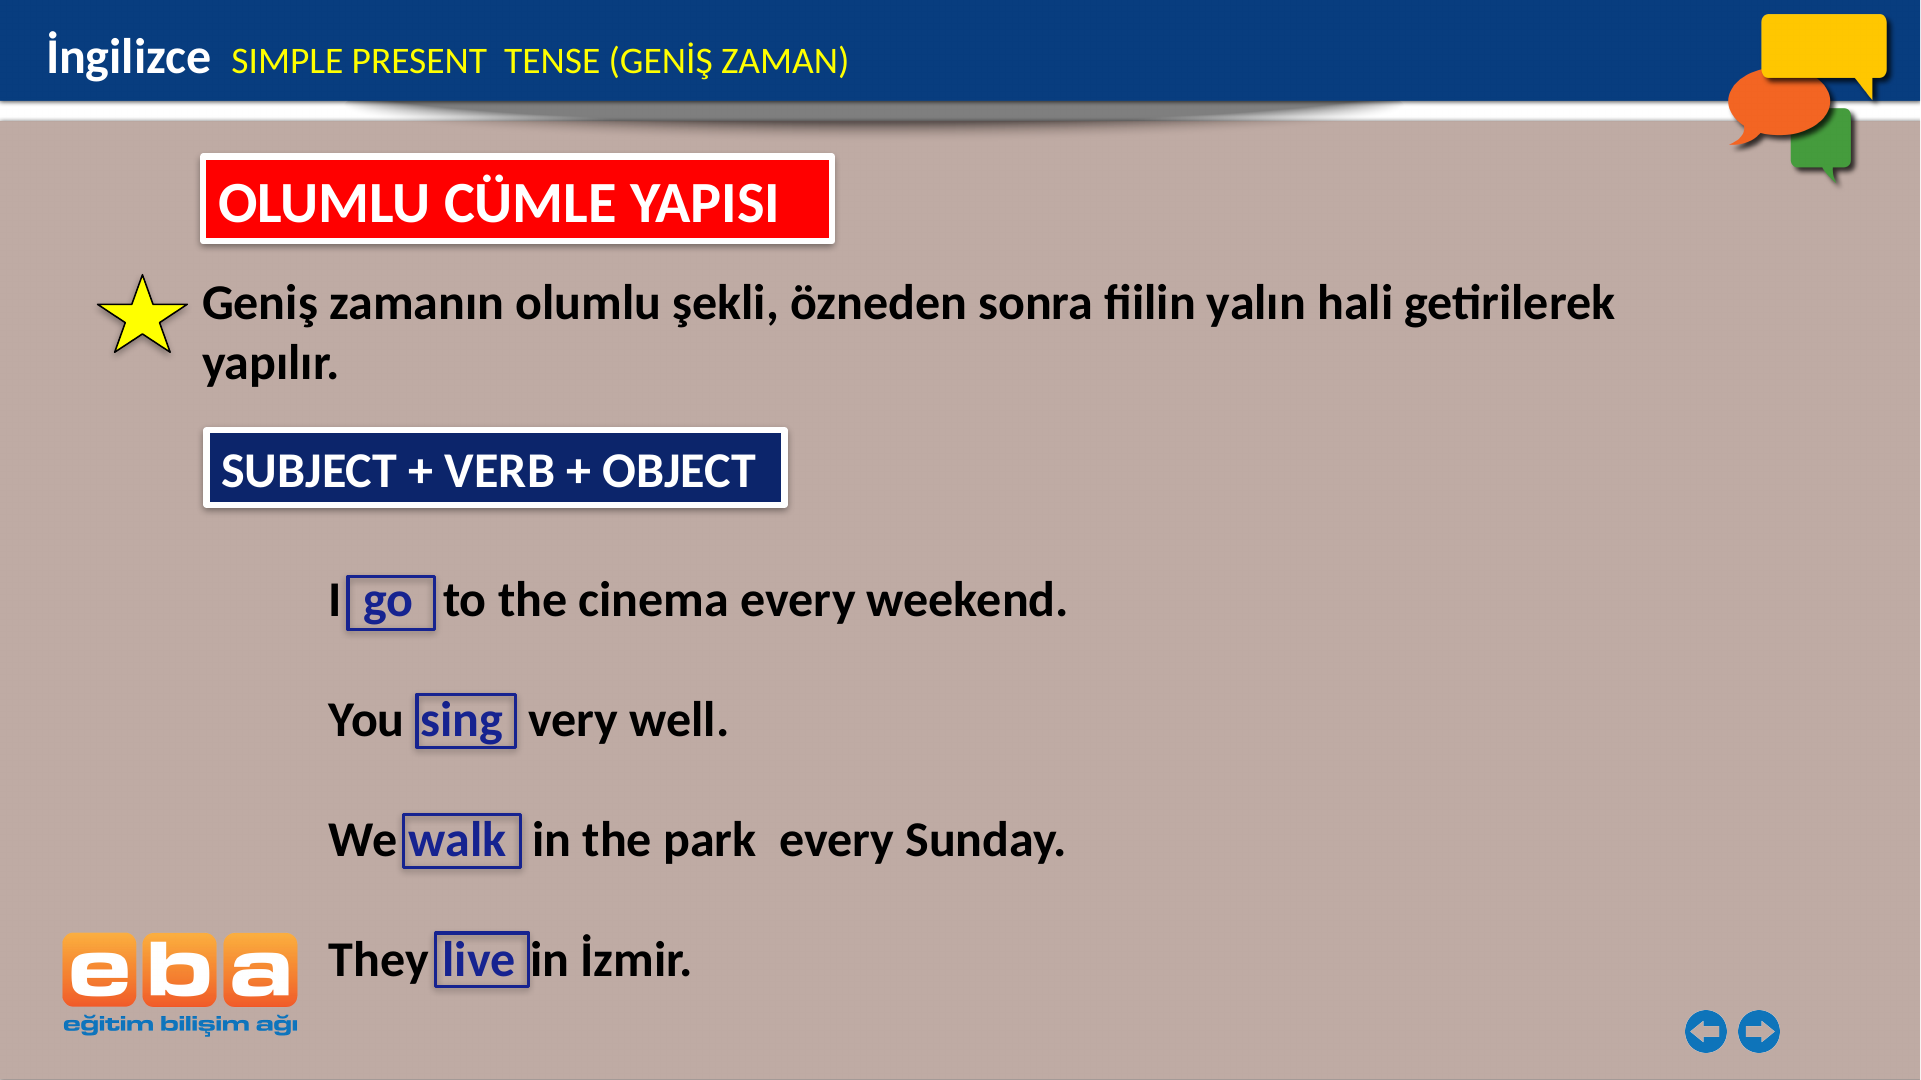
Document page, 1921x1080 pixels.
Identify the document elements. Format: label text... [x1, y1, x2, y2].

text_box [96, 273, 188, 353]
text_box SUBJECT + VERB + OBJECT [203, 427, 788, 508]
text_box [347, 576, 435, 630]
text_box [403, 813, 522, 868]
text_box OLUMLU CÜMLE YAPISI [200, 153, 835, 244]
text_box [416, 693, 516, 748]
text_box I to the cinema every weekend. You very well. We in the park every Sunday. They in İzmir. [314, 558, 1297, 994]
picture [0, 0, 1921, 1080]
text_box İngilizce SIMPLE PRESENT TENSE (GENİŞ ZAMAN) [31, 16, 1430, 91]
text_box [435, 932, 529, 987]
slide_number 3 [1376, 1000, 1824, 1059]
text_box Geniş zamanın olumlu şekli, özneden sonra fiilin yalın hali getirilerek yapılır. [187, 262, 1646, 397]
text_box go sing walk live [349, 559, 609, 994]
